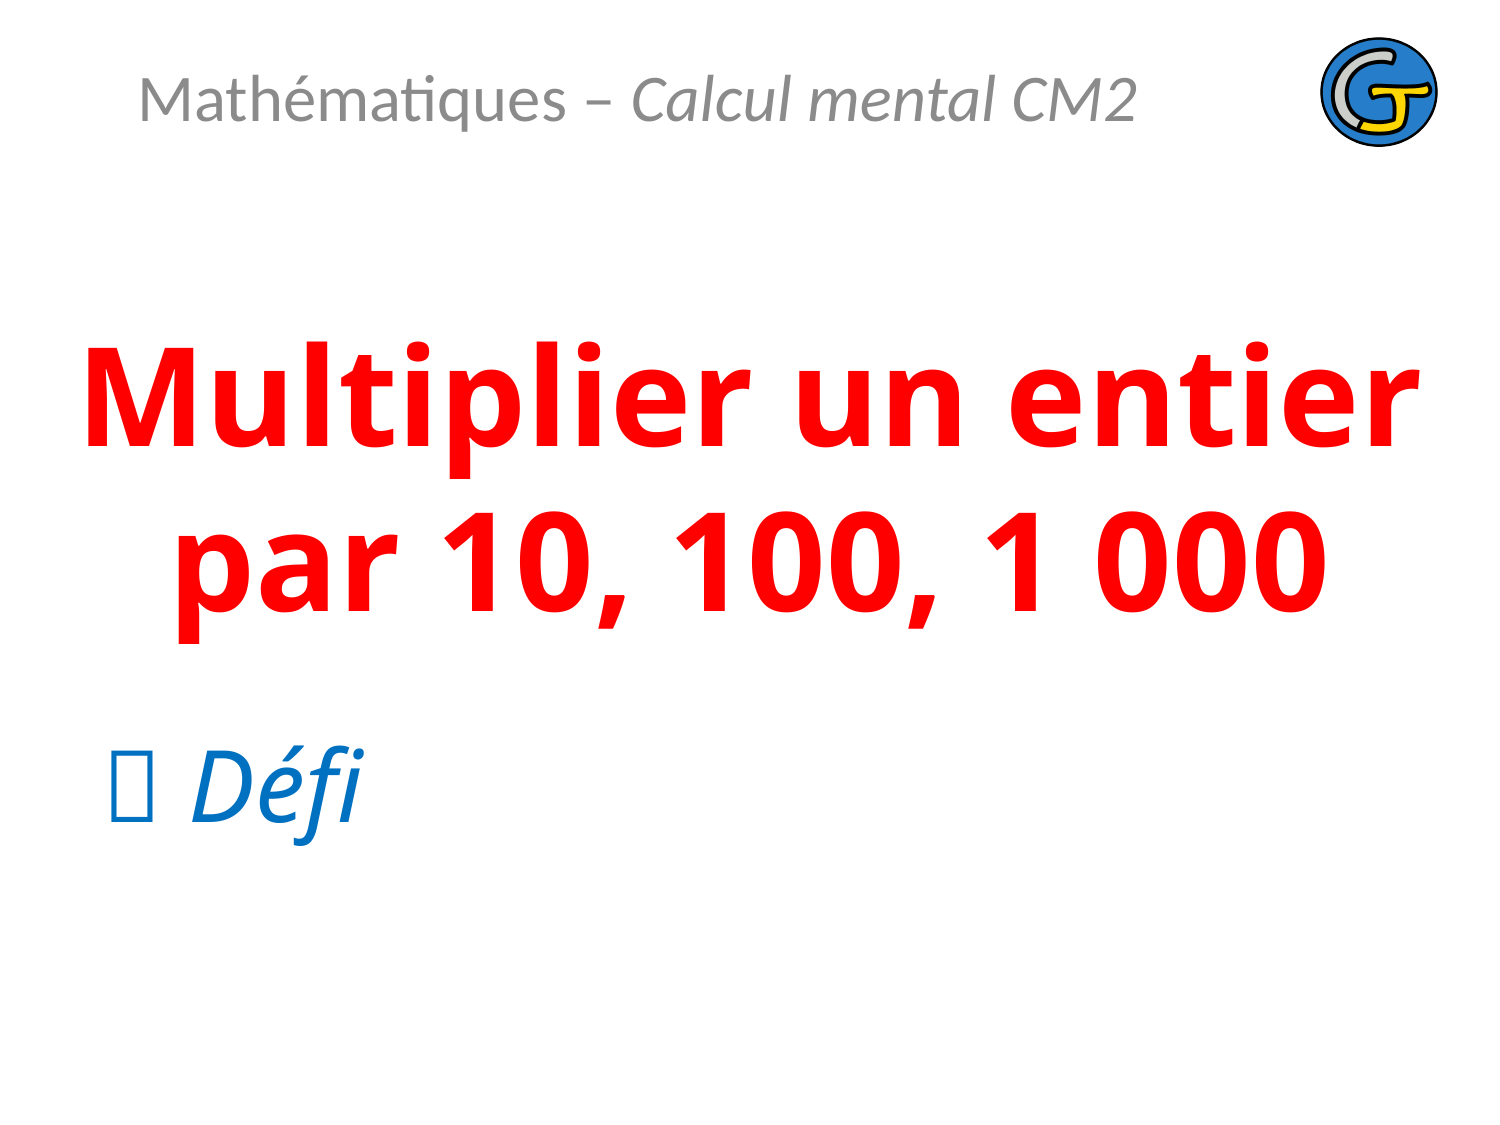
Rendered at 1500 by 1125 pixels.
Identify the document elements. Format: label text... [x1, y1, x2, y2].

subtitle Mathématiques – Calcul mental CM2 [87, 46, 1188, 164]
text_box  Défi [87, 714, 1413, 850]
picture [1318, 35, 1441, 149]
title Multiplier un entier par 10, 100, 1 000 [35, 290, 1465, 657]
